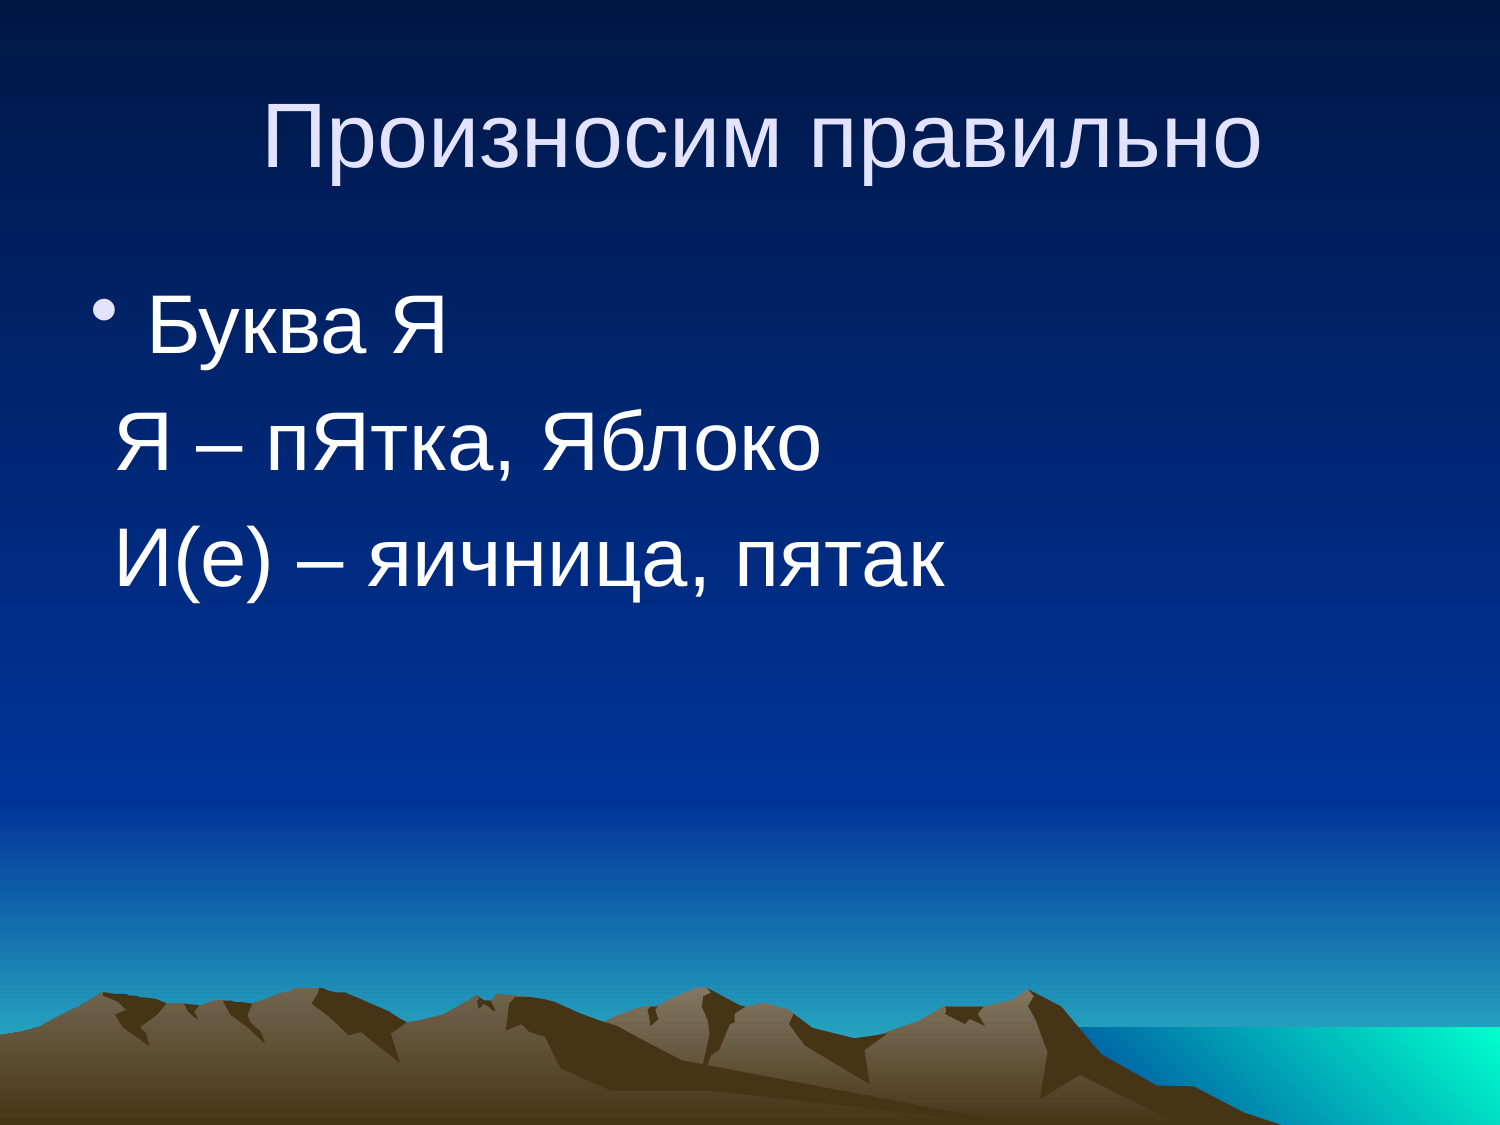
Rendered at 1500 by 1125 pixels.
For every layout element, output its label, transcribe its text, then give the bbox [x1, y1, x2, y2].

list Буква Я Я – пЯтка, Яблоко И(е) – яичница, пятак [75, 262, 1425, 1000]
title Произносим правильно [74, 37, 1426, 226]
